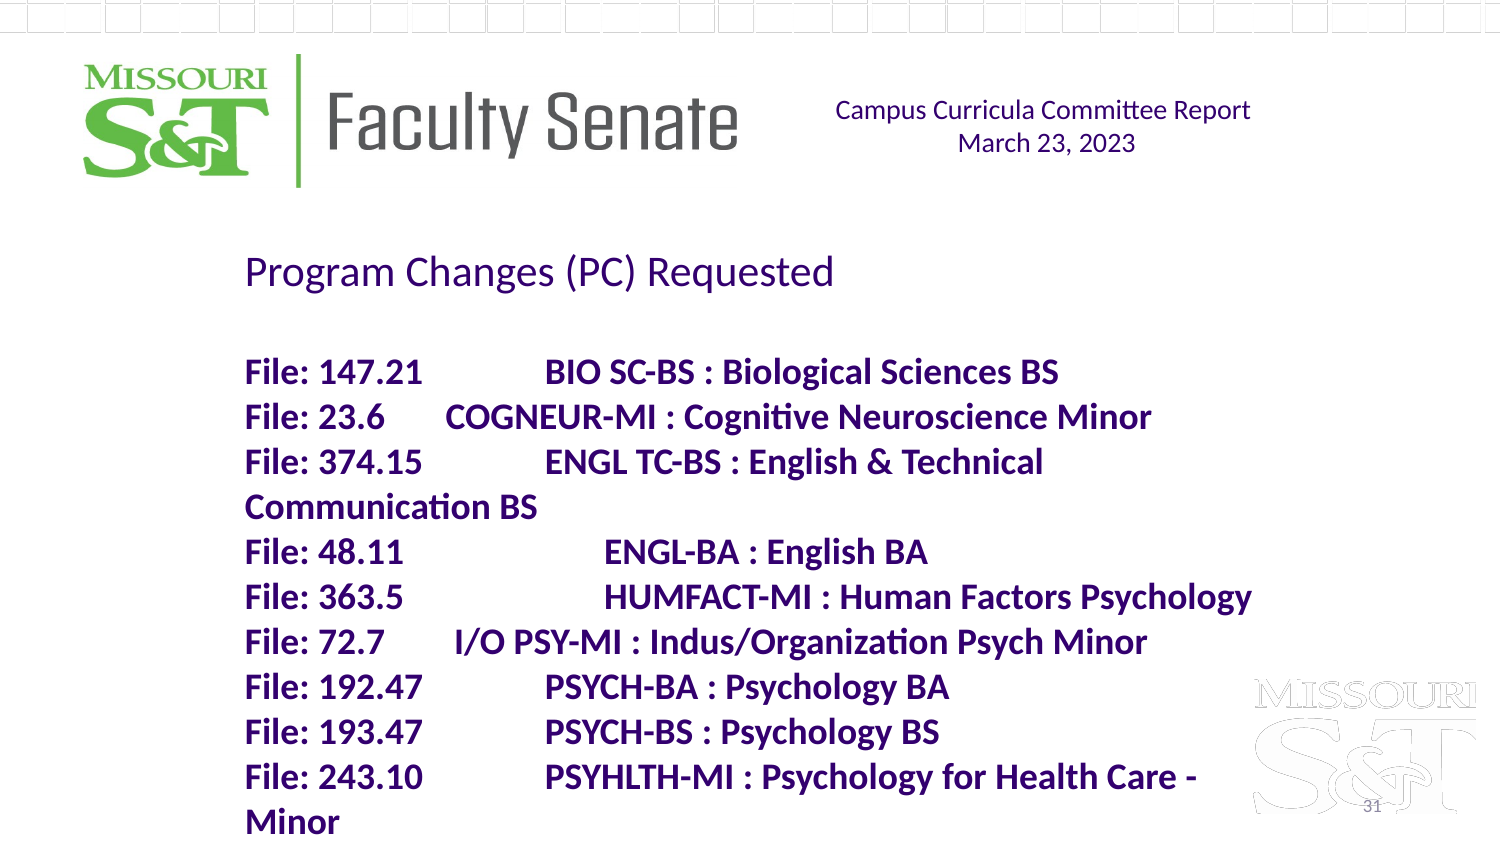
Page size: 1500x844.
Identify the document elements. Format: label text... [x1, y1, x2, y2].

picture [83, 54, 737, 188]
text_box Program Changes (PC) Requested File: 147.21 BIO SC-BS : Biological Sciences BS File: 23.6 COGNEUR-MI : Cognitive Neuroscience Minor File: 374.15 ENGL TC-BS : English & Technical Communication BS File: 48.11 ENGL-BA : English BA File: 363.5 HUMFACT-MI : Human Factors Psychology File: 72.7 I/O PSY-MI : Indus/Organization Psych Minor File: 192.47 PSYCH-BA : Psychology BA File: 193.47 PSYCH-BS : Psychology BS File: 243.10 PSYHLTH-MI : Psychology for Health Care - Minor File: 132.9 TCH COM-BS : Technical Communication BS [229, 234, 1277, 844]
picture [0, 0, 1500, 33]
picture [1277, 679, 1476, 814]
text_box Campus Curricula Committee Report March 23, 2023 [817, 83, 1277, 200]
slide_number 31 [1277, 782, 1397, 827]
